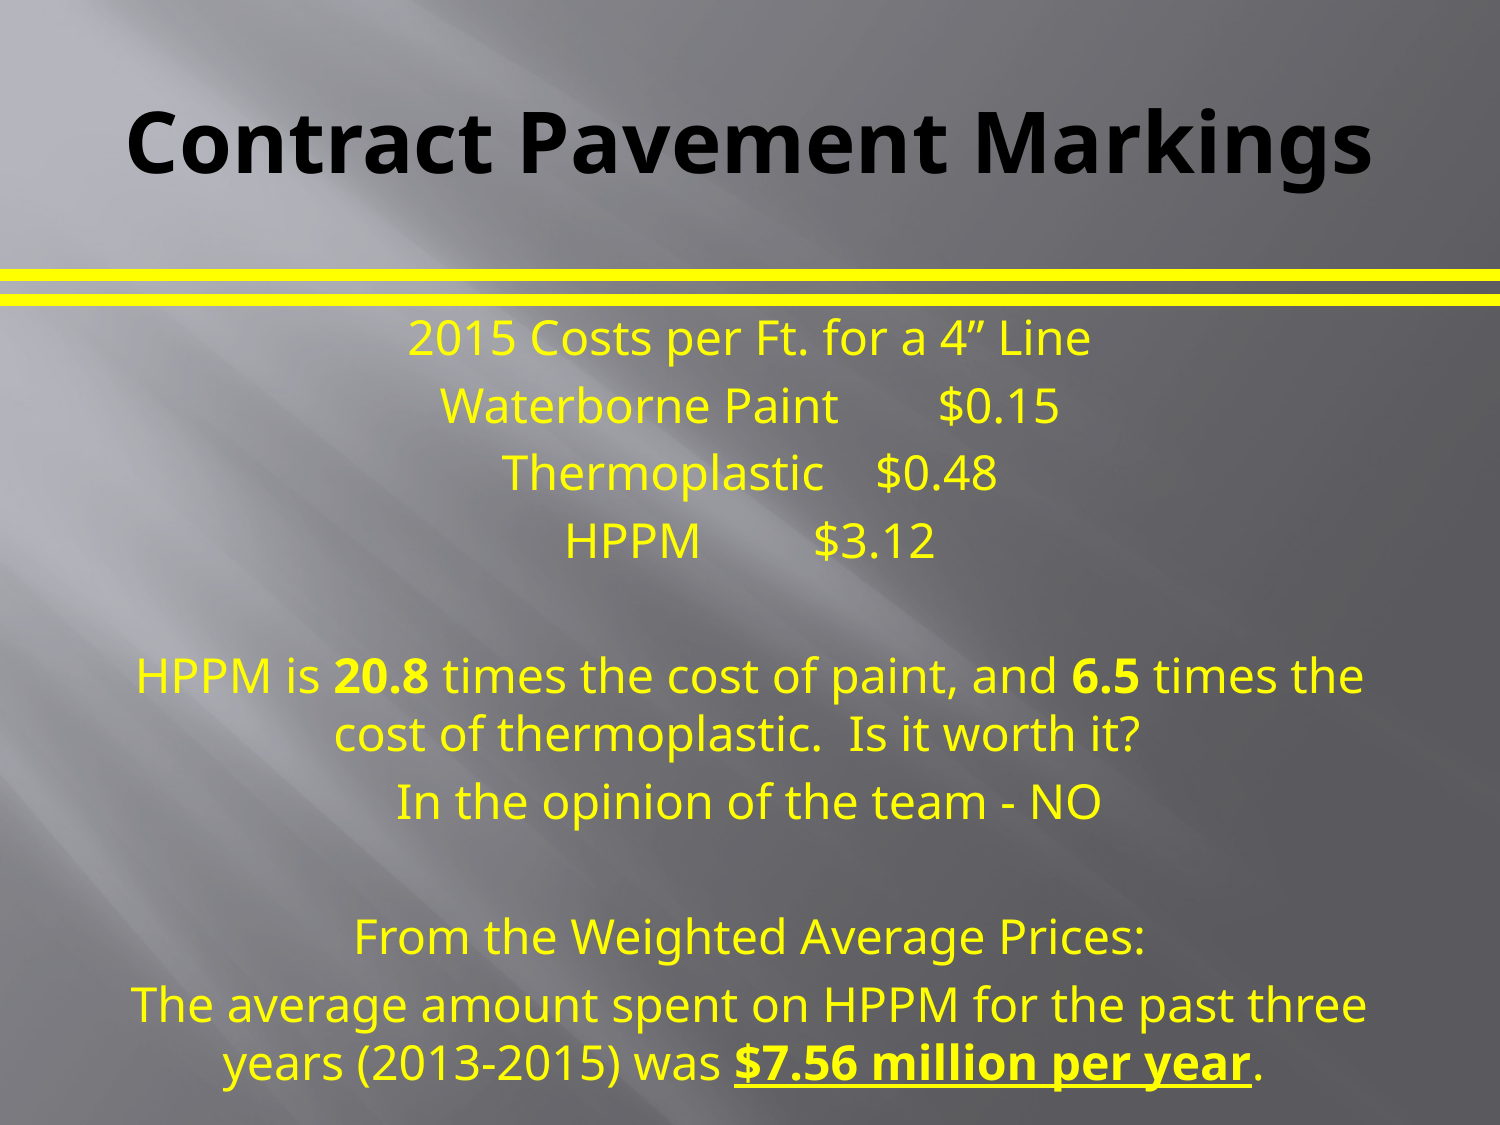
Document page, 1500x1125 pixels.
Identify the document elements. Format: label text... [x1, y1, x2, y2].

title Contract Pavement Markings [75, 45, 1425, 233]
list 2015 Costs per Ft. for a 4” Line Waterborne Paint $0.15 Thermoplastic $0.48 HPPM $3.12 HPPM is 20.8 times the cost of paint, and 6.5 times the cost of thermoplastic. Is it worth it? In the opinion of the team - NO From the Weighted Average Prices: The average amount spent on HPPM for the past three years (2013-2015) was $7.56 million per year. [75, 306, 1425, 1100]
